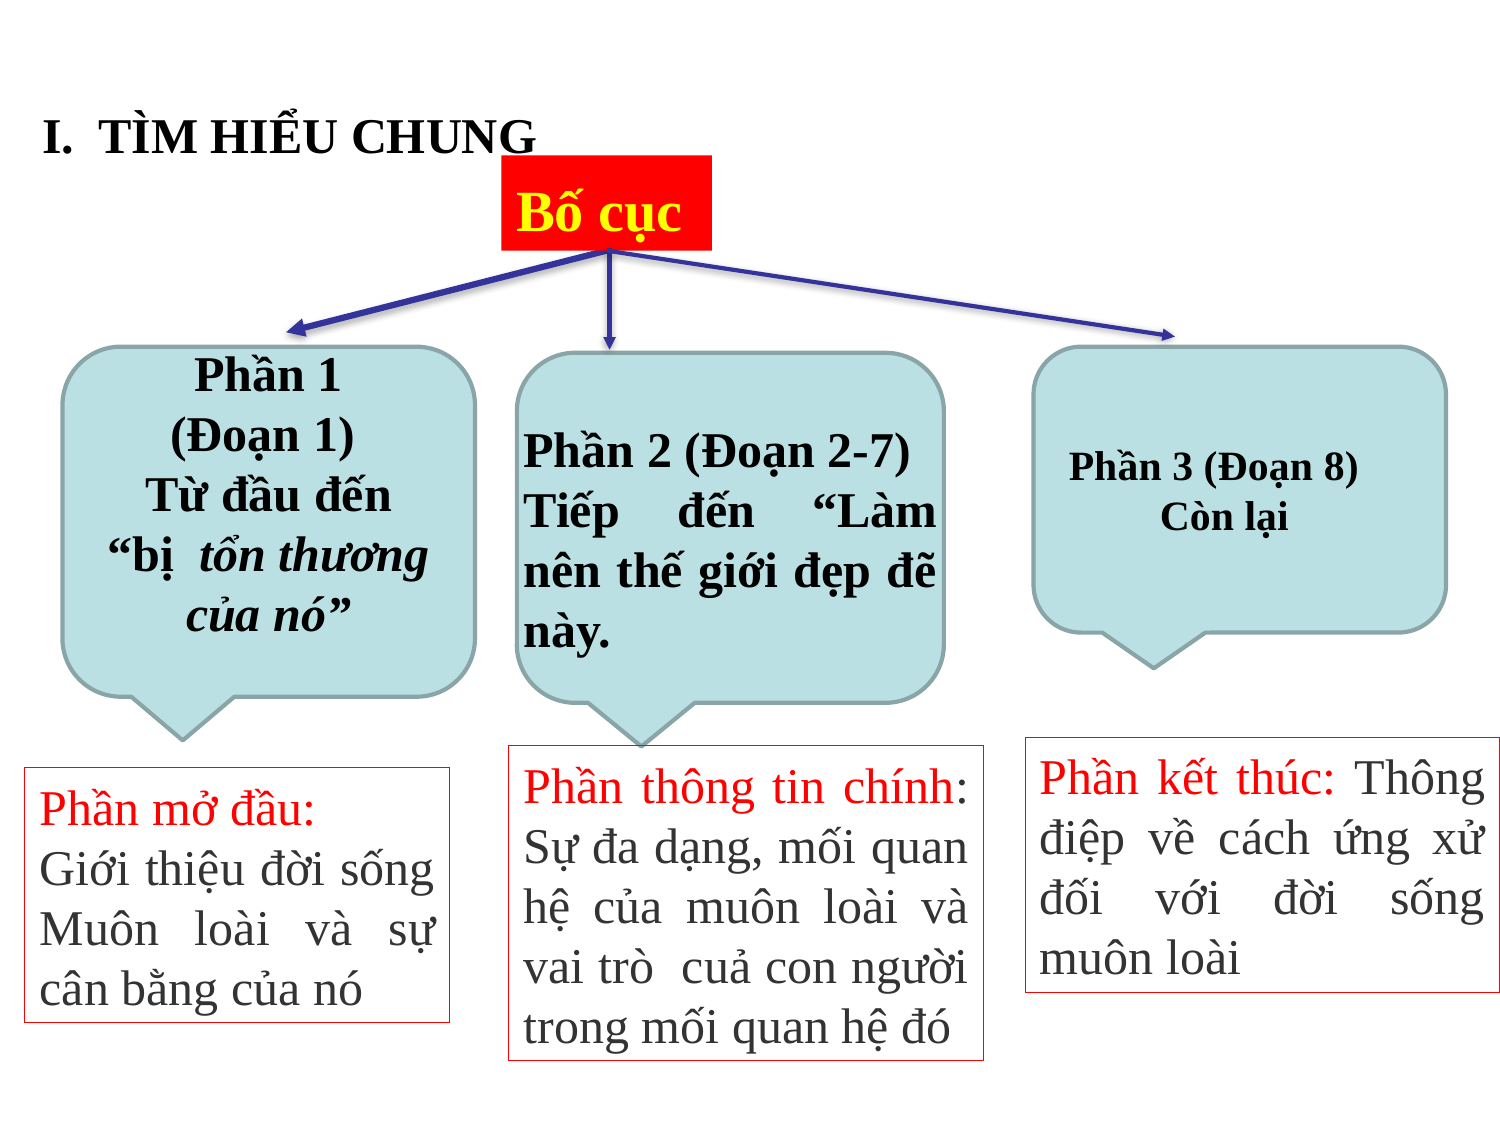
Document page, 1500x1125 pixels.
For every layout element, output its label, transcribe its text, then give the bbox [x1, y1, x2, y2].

text_box [1031, 344, 1449, 671]
text_box Phần kết thúc: Thông điệp về cách ứng xử đối với đời sống muôn loài [1025, 737, 1500, 993]
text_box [285, 245, 604, 333]
text_box Phần 1 (Đoạn 1) Từ đầu đến “bị tổn thương của nó” [60, 344, 478, 743]
text_box [518, 666, 942, 745]
text_box Phần 2 (Đoạn 2-7) Tiếp đến “Làm nên thế giới đẹp đẽ này. [508, 410, 952, 666]
text_box Phần 3 (Đoạn 8) Còn lại [1043, 431, 1406, 547]
text_box Phần mở đầu: Giới thiệu đời sống Muôn loài và sự cân bằng của nó [24, 767, 450, 1023]
text_box Bố cục [501, 155, 712, 243]
text_box [514, 350, 946, 410]
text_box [606, 245, 1176, 337]
text_box Phần thông tin chính: Sự đa dạng, mối quan hệ của muôn loài và vai trò cuả con người trong mối quan hệ đó [508, 745, 984, 1061]
text_box I. TÌM HIỂU CHUNG [27, 96, 553, 171]
